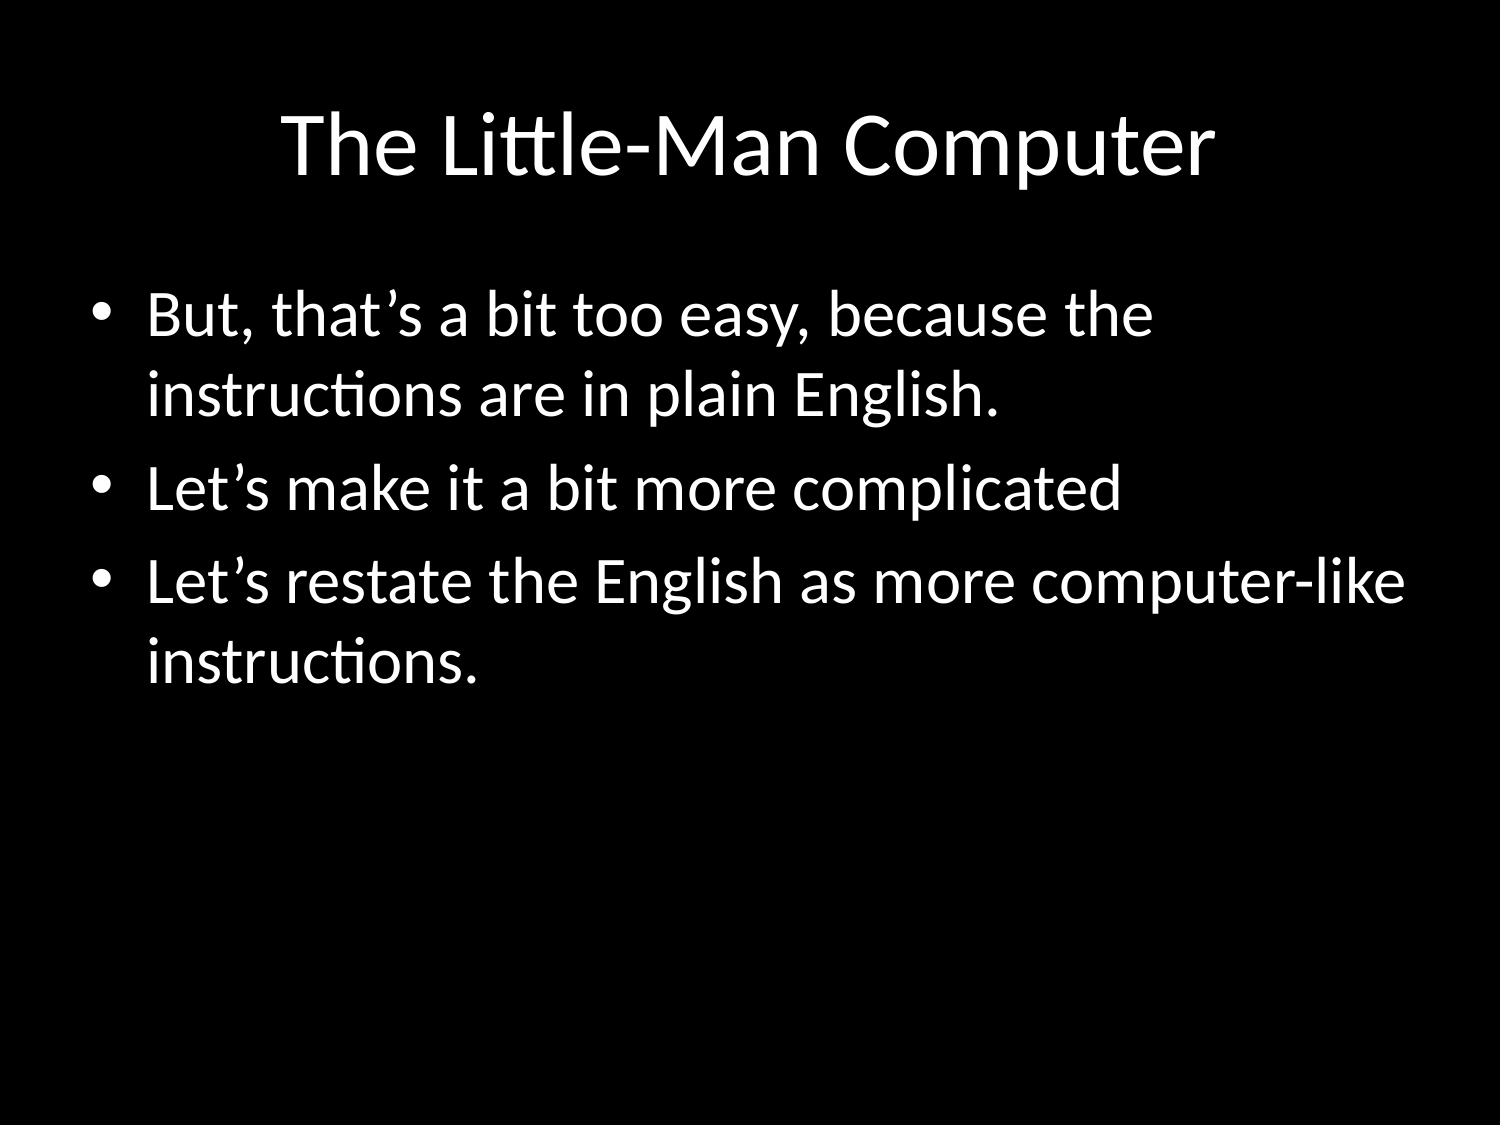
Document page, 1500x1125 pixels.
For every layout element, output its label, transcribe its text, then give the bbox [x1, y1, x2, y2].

title The Little-Man Computer [75, 45, 1425, 233]
list But, that’s a bit too easy, because the instructions are in plain English. Let’s make it a bit more complicated Let’s restate the English as more computer-like instructions. [75, 262, 1425, 1005]
